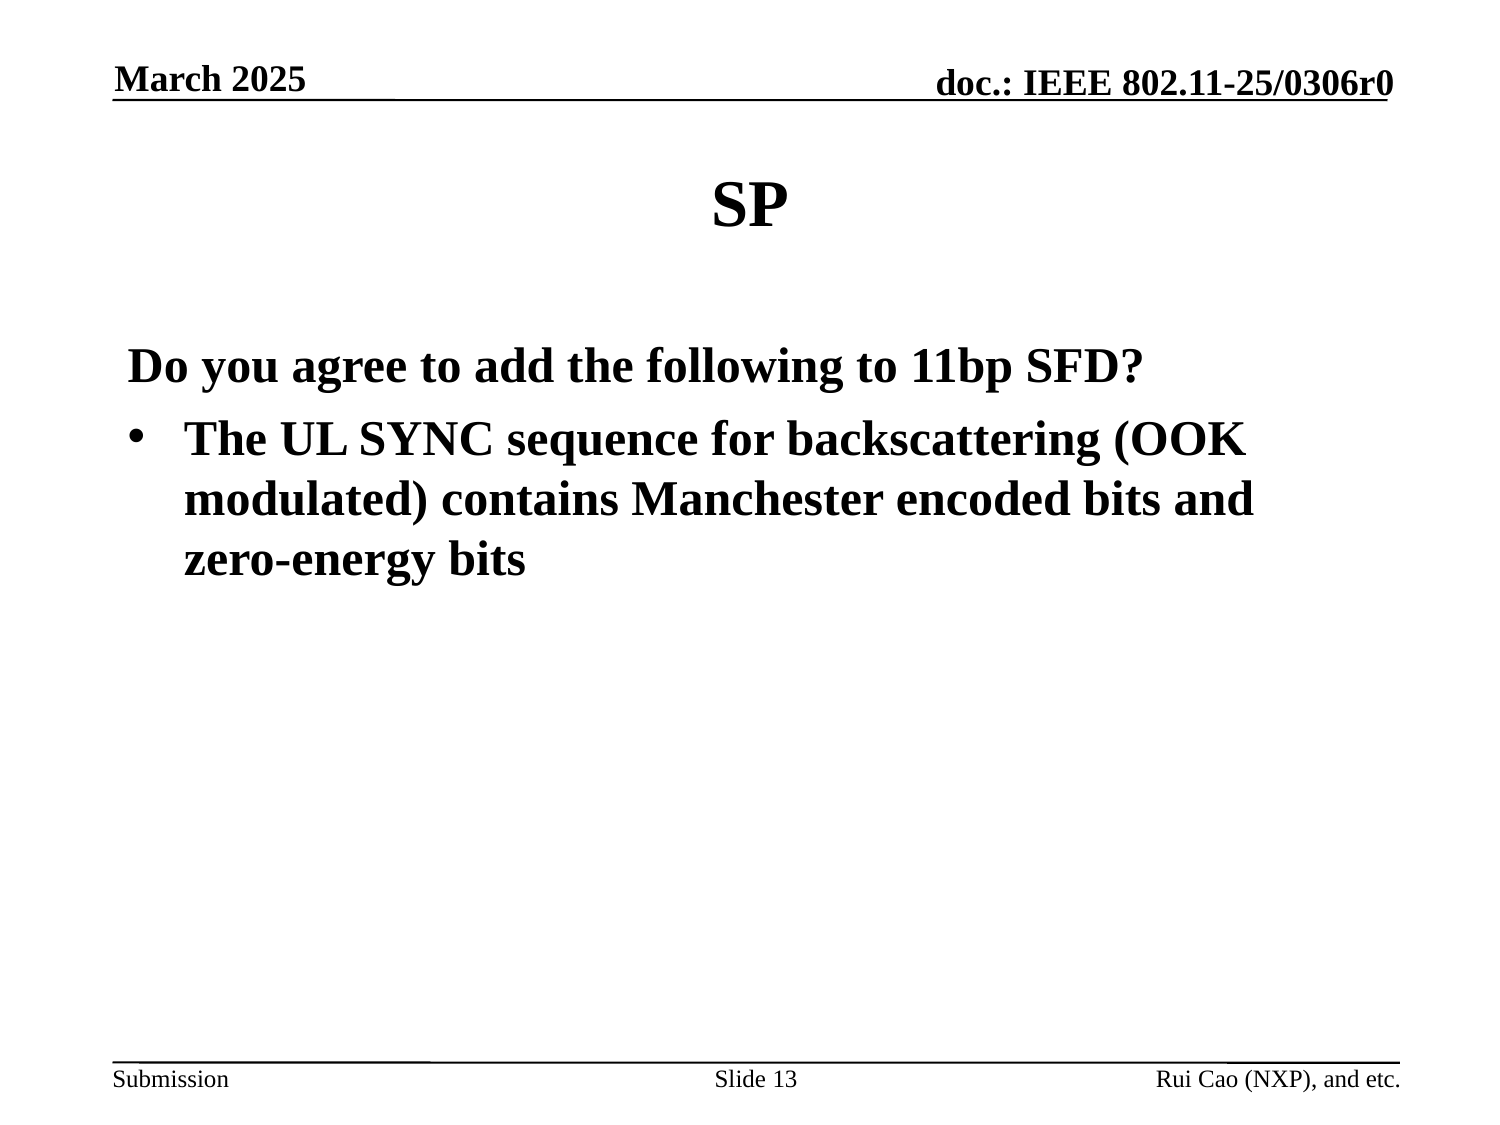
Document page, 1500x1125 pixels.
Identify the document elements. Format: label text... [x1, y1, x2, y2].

list Do you agree to add the following to 11bp SFD? The UL SYNC sequence for backscattering (OOK modulated) contains Manchester encoded bits and zero-energy bits [112, 324, 1388, 1000]
footer Rui Cao (NXP), and etc. [878, 1061, 1402, 1093]
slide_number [114, 54, 423, 100]
title SP [112, 112, 1388, 288]
slide_number Slide 13 [712, 1061, 800, 1123]
